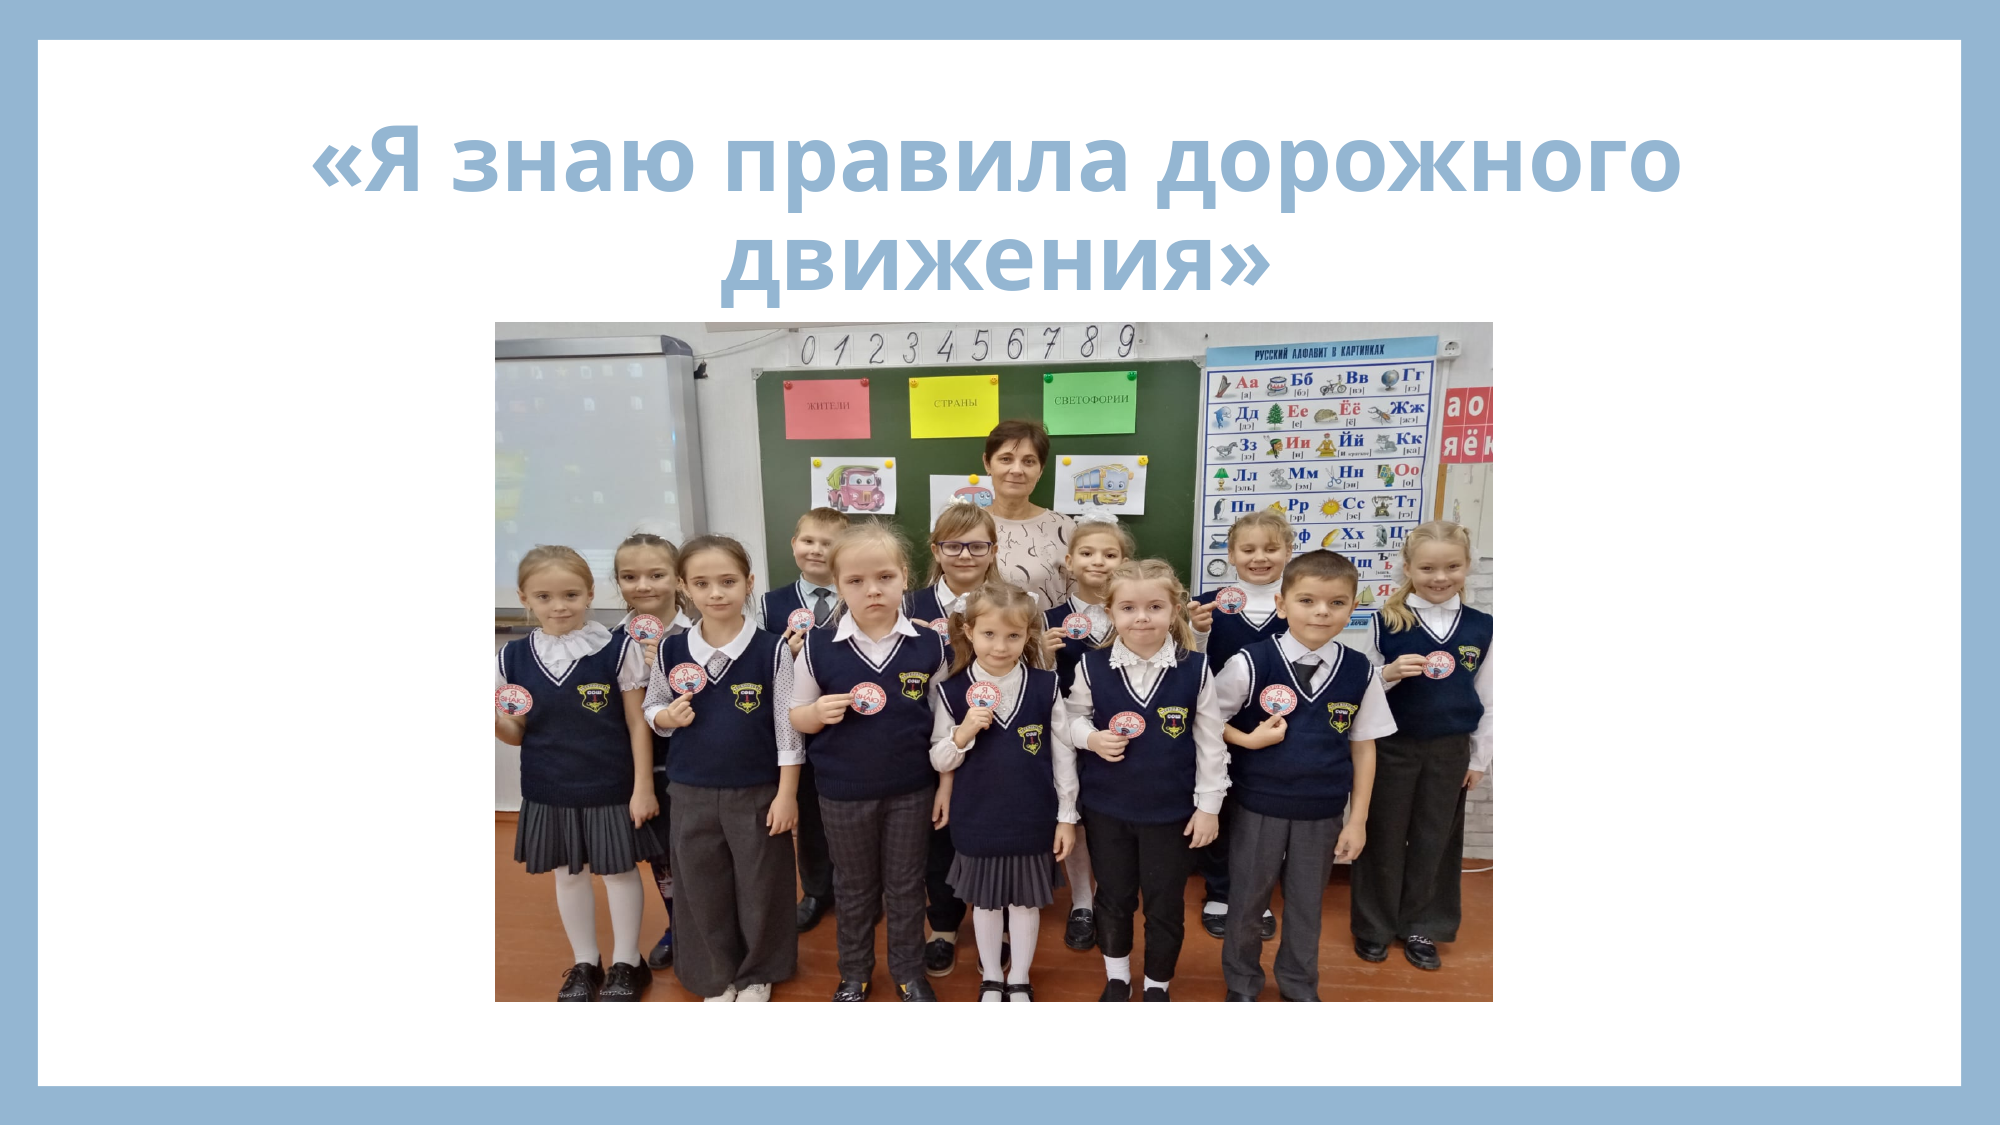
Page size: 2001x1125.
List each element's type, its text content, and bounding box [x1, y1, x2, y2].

title «Я знаю правила дорожного движения» [187, 99, 1808, 323]
picture [494, 322, 1493, 1002]
